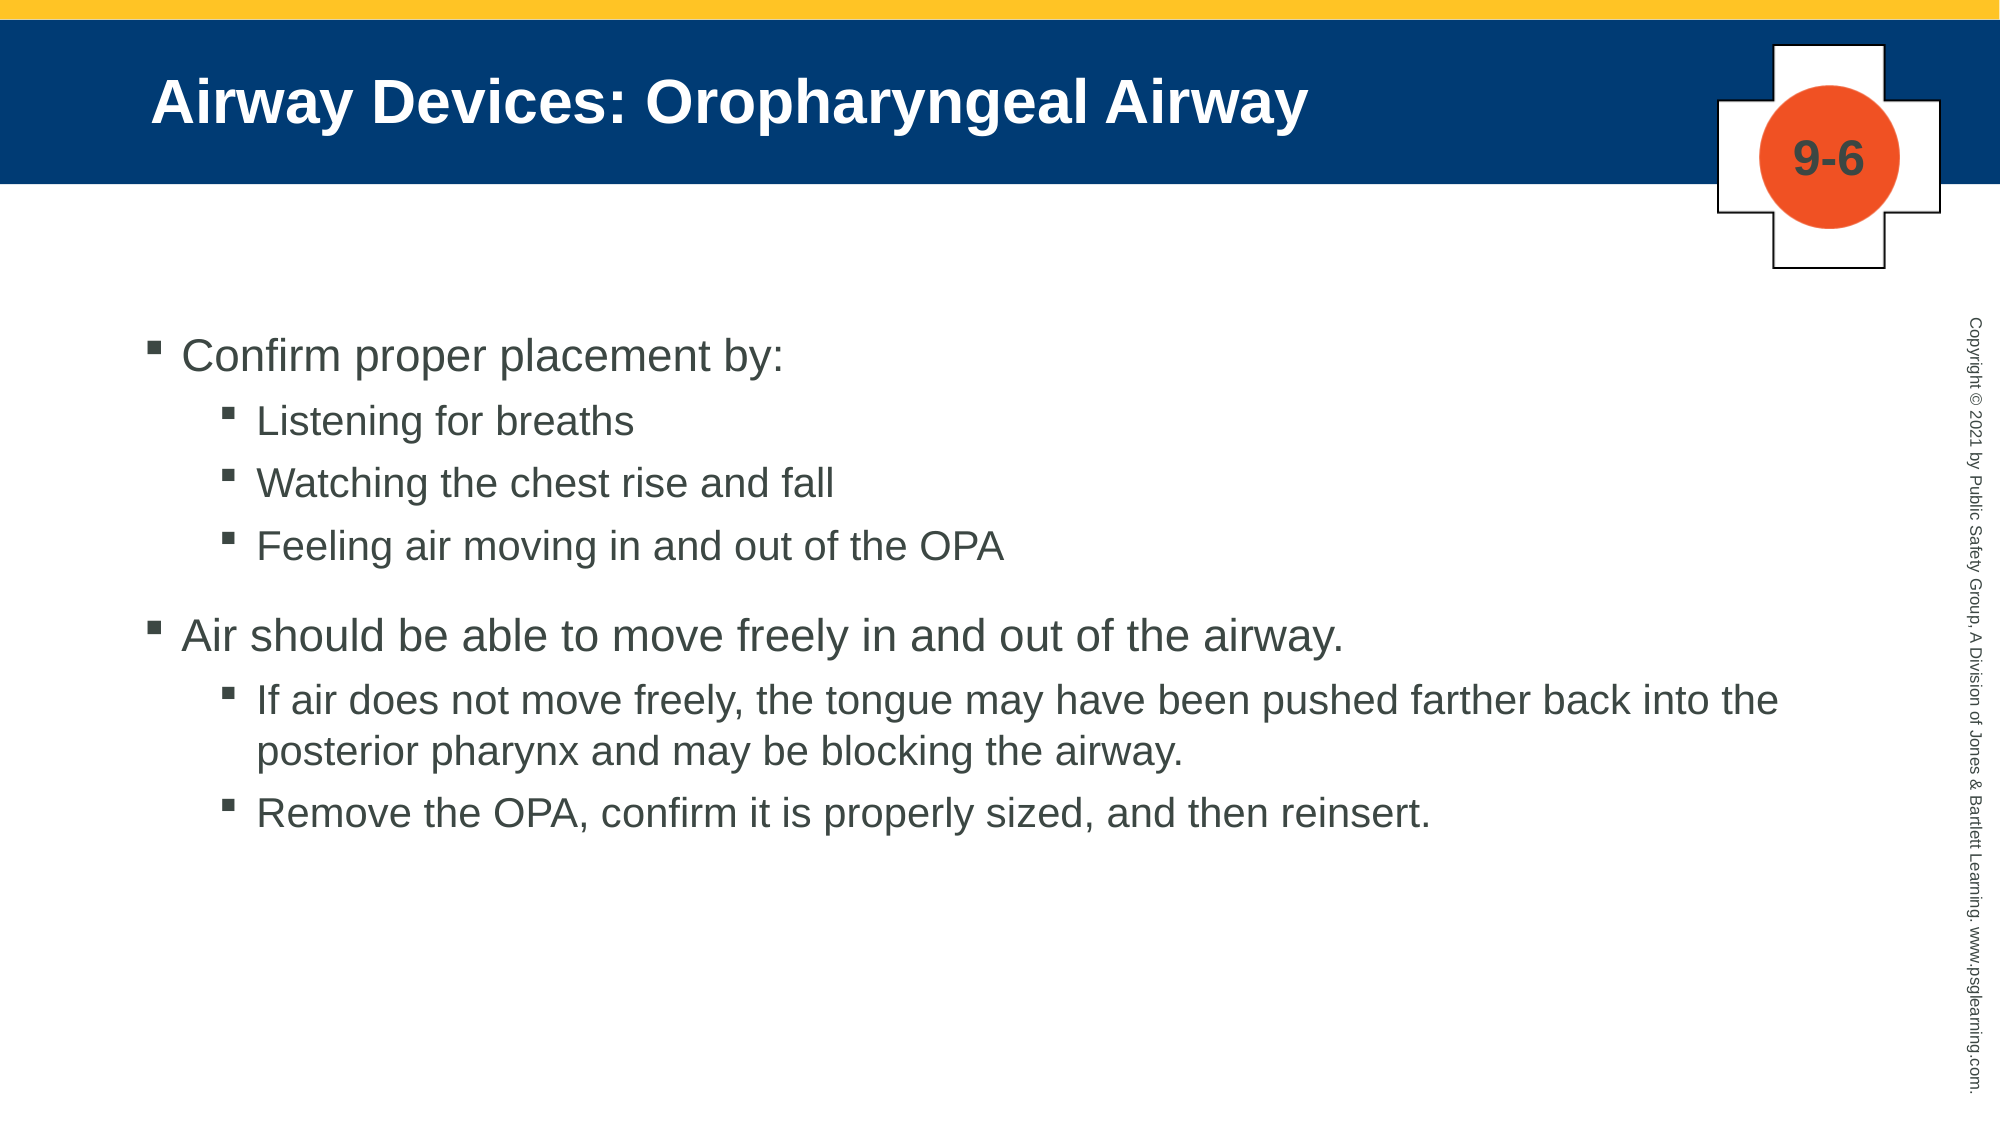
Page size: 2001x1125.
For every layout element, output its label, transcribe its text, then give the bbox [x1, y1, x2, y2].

title Airway Devices: Oropharyngeal Airway [0, 19, 2000, 185]
picture [1717, 44, 1941, 269]
list Confirm proper placement by: Listening for breaths Watching the chest rise and fall Feeling air moving in and out of the OPA Air should be able to move freely in and out of the airway. If air does not move freely, the tongue may have been pushed farther back into the posterior pharynx and may be blocking the airway. Remove the OPA, confirm it is properly sized, and then reinsert. [128, 318, 1841, 973]
